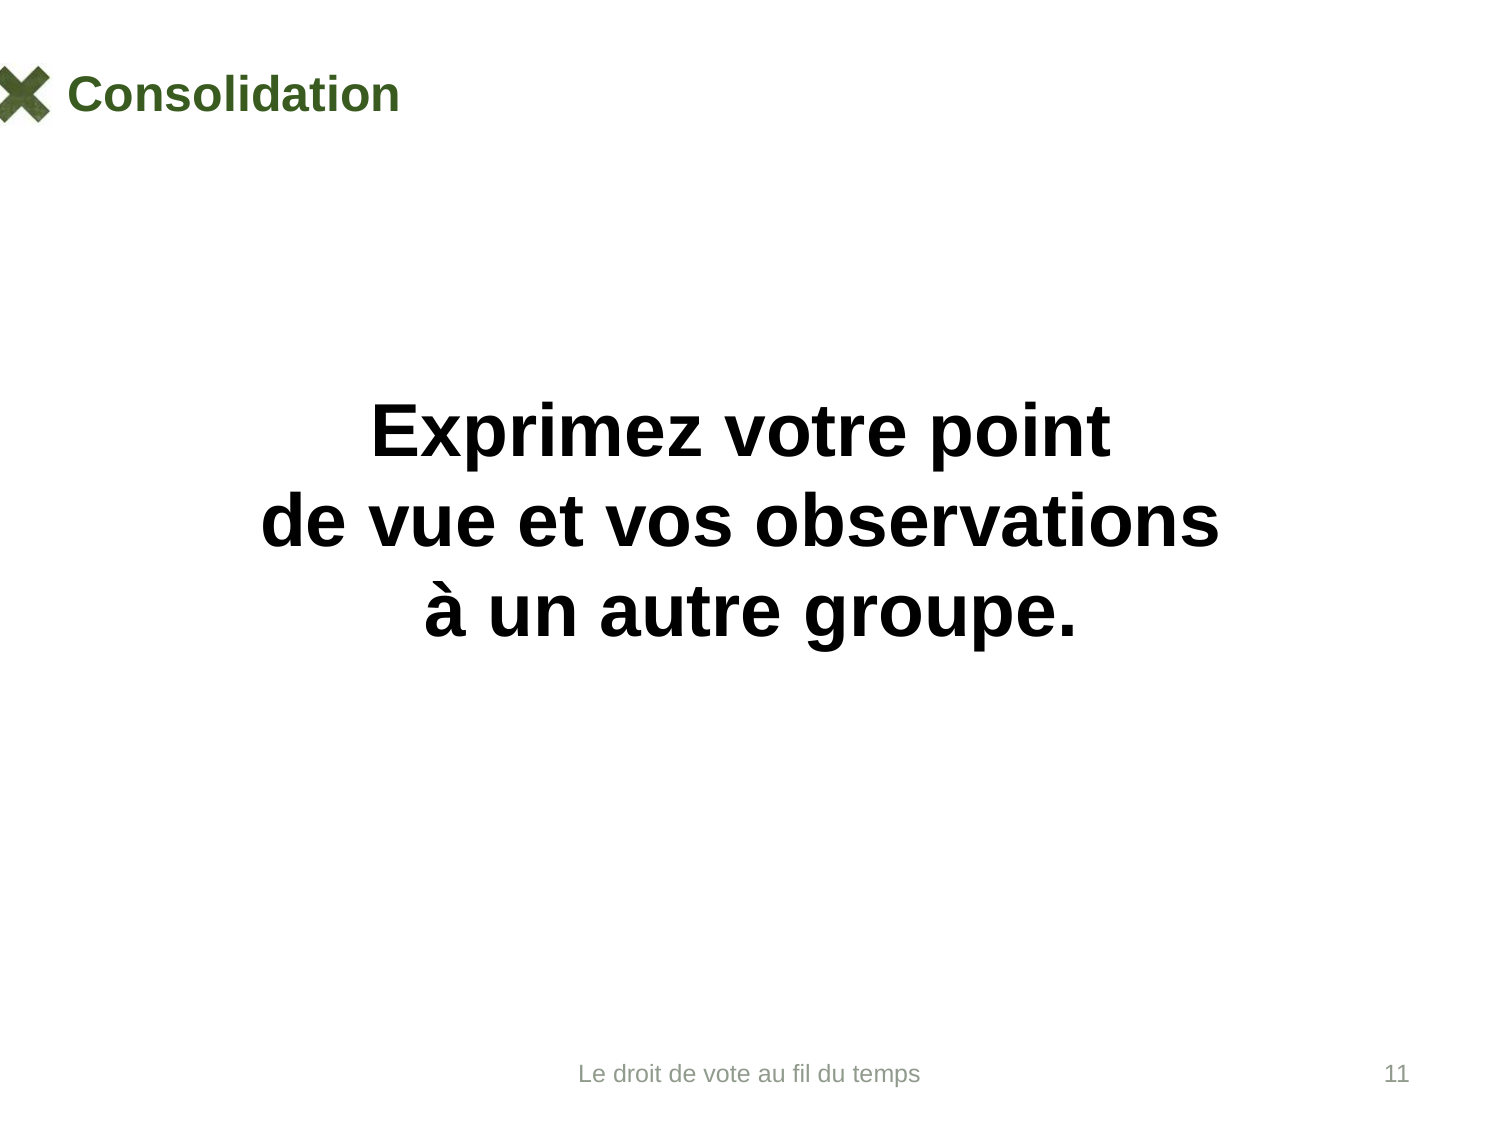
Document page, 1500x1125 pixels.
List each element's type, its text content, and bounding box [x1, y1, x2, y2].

slide_number 11 [1074, 1042, 1425, 1103]
text_box Consolidation [53, 54, 1388, 130]
footer Le droit de vote au fil du temps [512, 1042, 988, 1103]
list Exprimez votre point de vue et vos observations à un autre groupe. [76, 373, 1427, 1012]
picture [0, 62, 54, 126]
